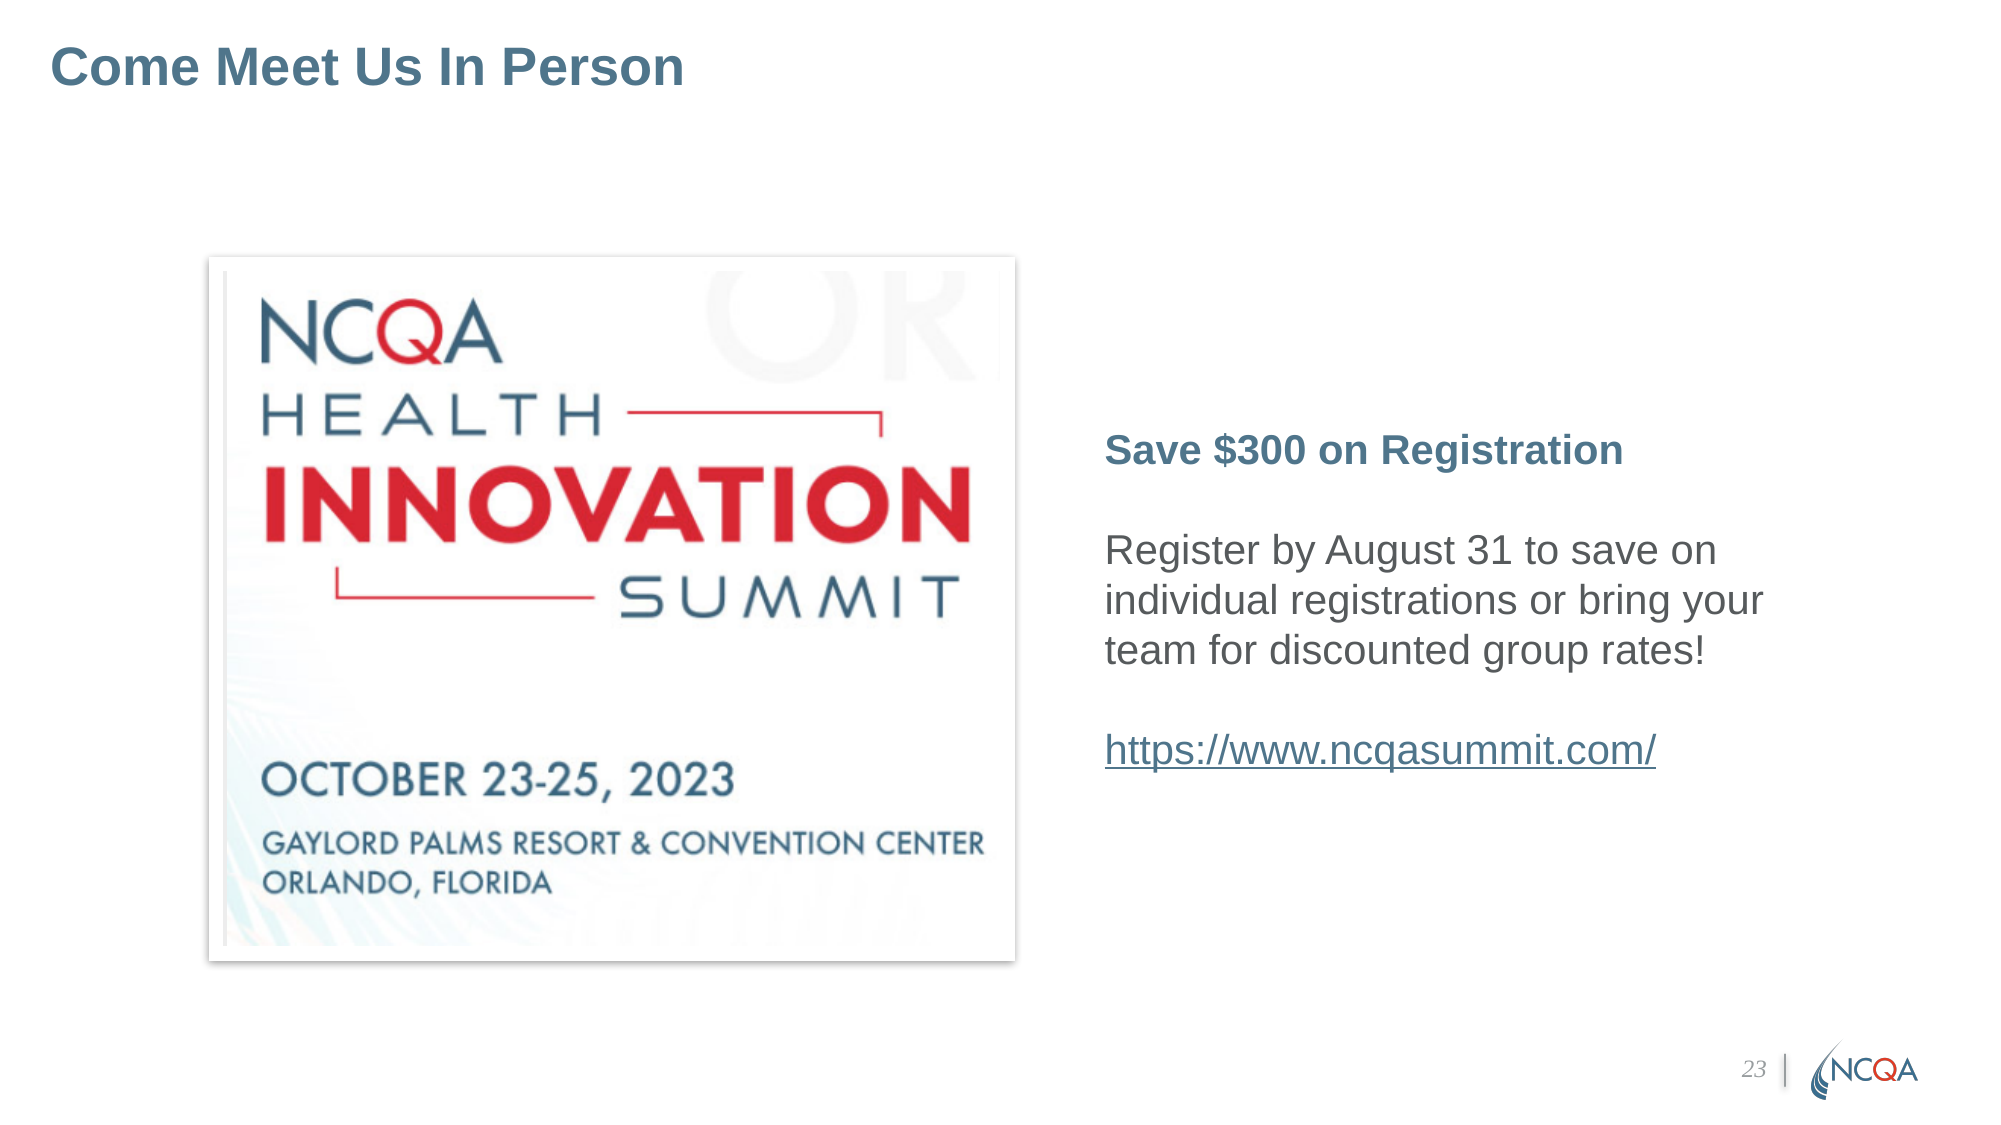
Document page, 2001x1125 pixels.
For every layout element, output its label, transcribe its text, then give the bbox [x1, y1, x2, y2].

slide_number 23 [1648, 1054, 1767, 1083]
picture [1811, 1038, 1918, 1100]
picture [223, 270, 1001, 947]
title Come Meet Us In Person [50, 38, 1950, 100]
text_box Save $300 on Registration Register by August 31 to save on individual registrations or bring your team for discounted group rates! https://www.ncqasummit.com/ [1104, 423, 1826, 824]
